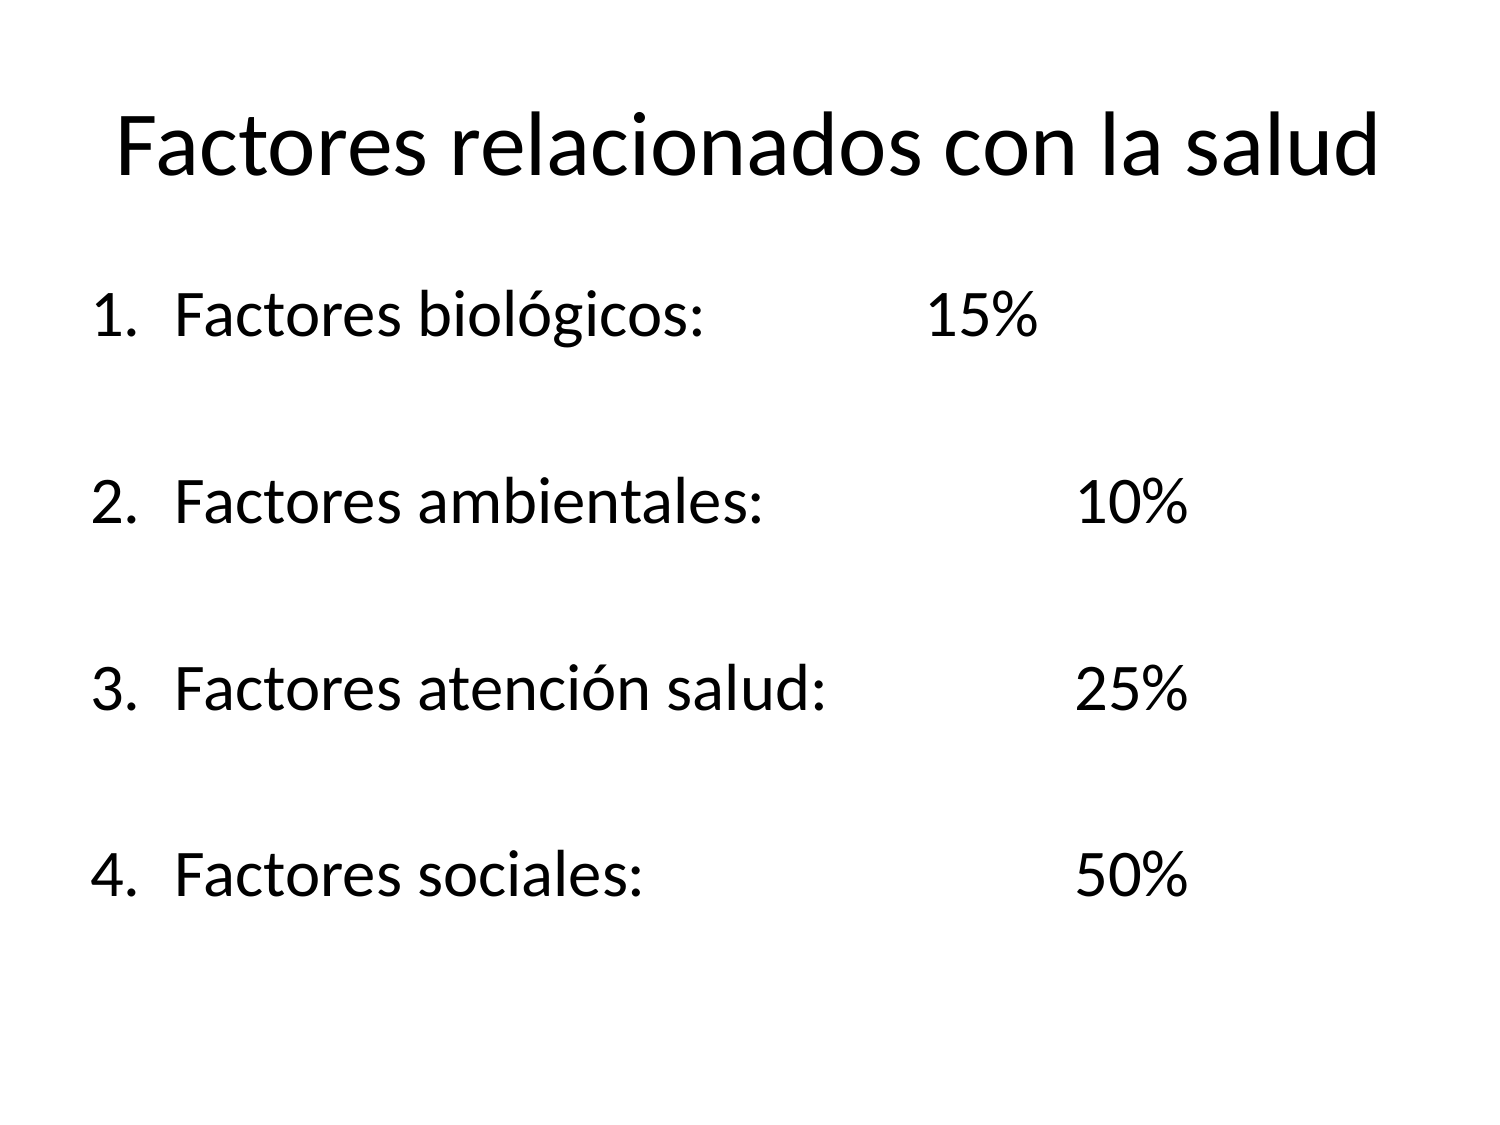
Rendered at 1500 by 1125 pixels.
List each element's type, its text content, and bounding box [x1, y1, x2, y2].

title Factores relacionados con la salud [75, 45, 1425, 233]
list Factores biológicos: 15% Factores ambientales: 10% Factores atención salud: 25% Factores sociales: 50% [75, 262, 1425, 1005]
